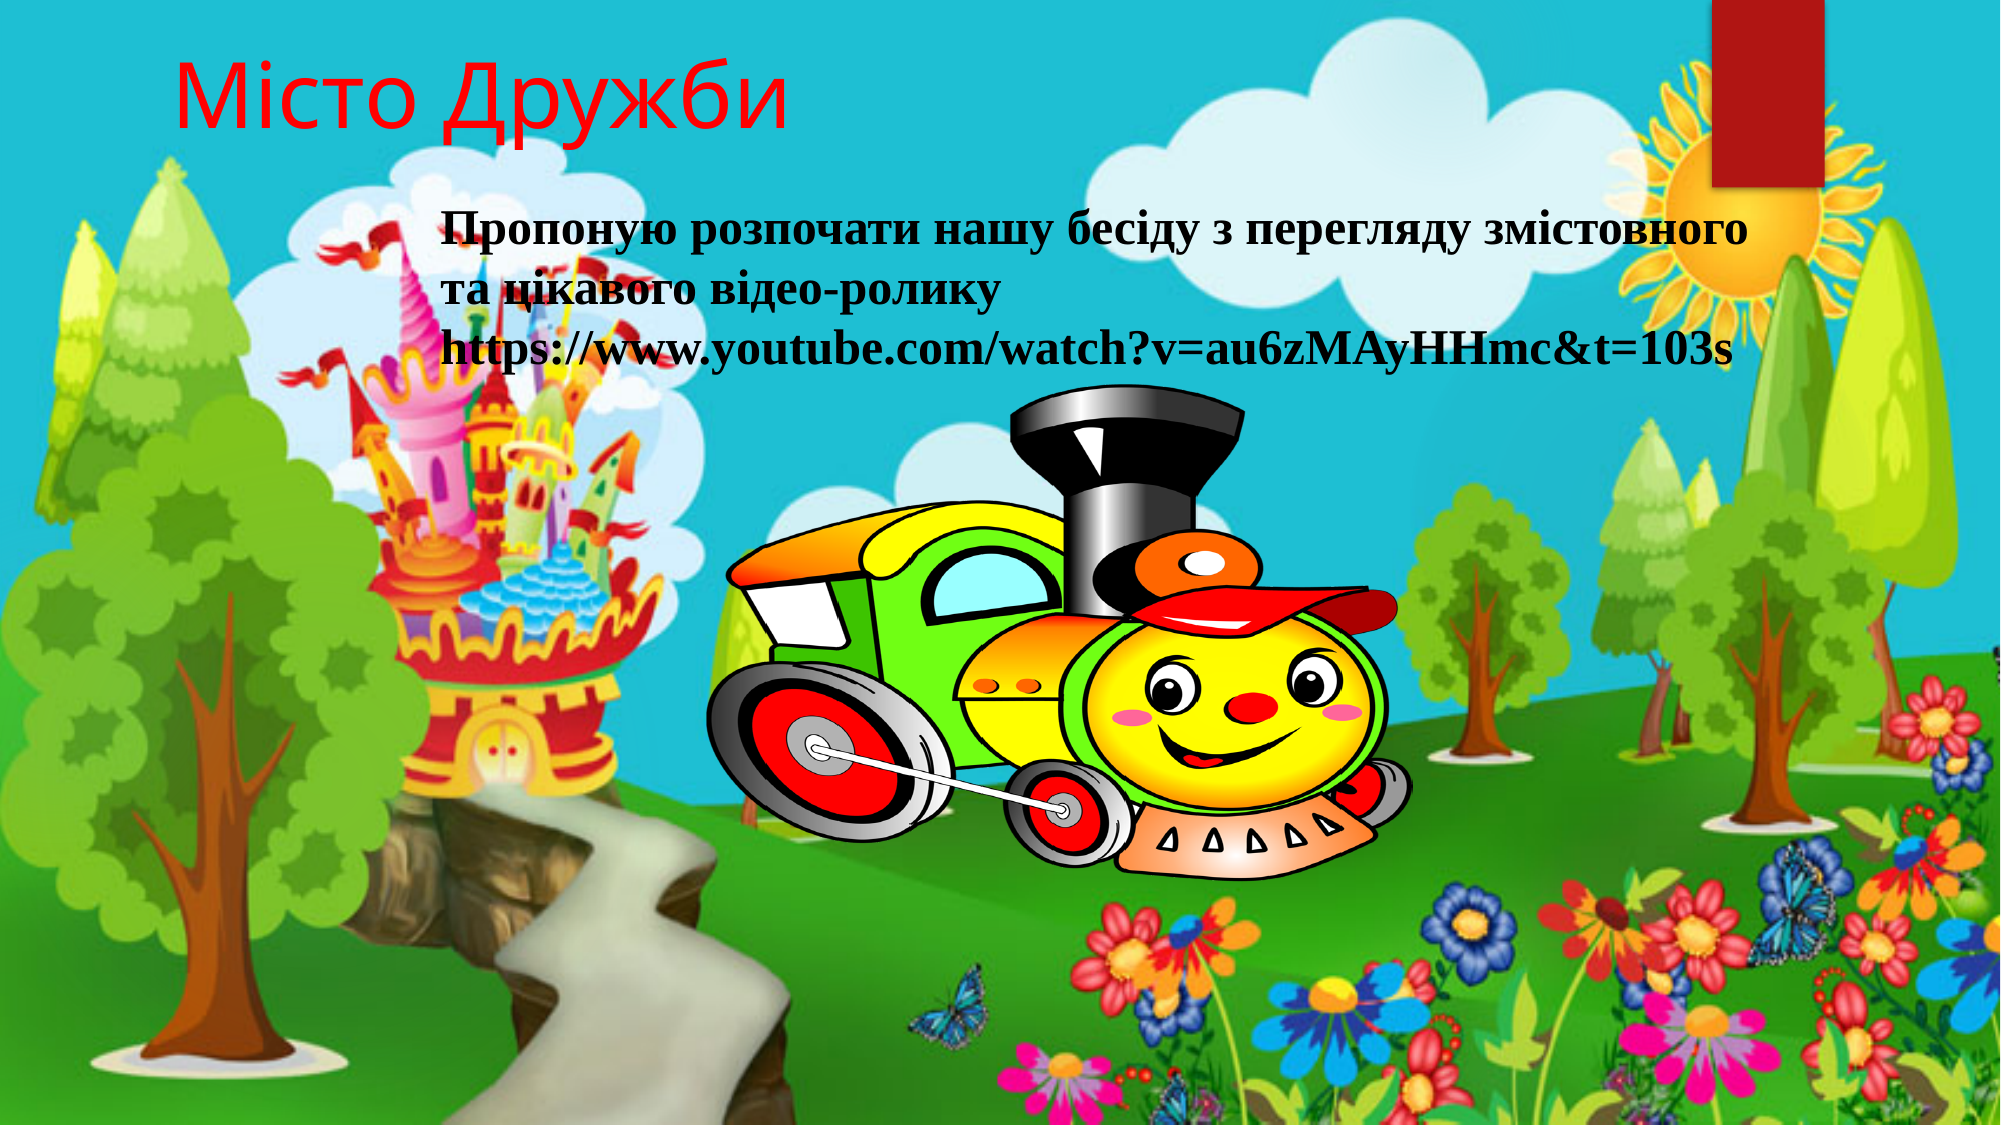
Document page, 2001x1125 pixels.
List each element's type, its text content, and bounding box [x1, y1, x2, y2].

picture [0, 0, 2001, 1125]
text_box Місто Дружби [156, 29, 1175, 154]
text_box Пропоную розпочати нашу бесіду з перегляду змістовного та цікавого відео-ролику https://www.youtube.com/watch?v=au6zMAyHHmc&t=103s [425, 187, 1778, 382]
